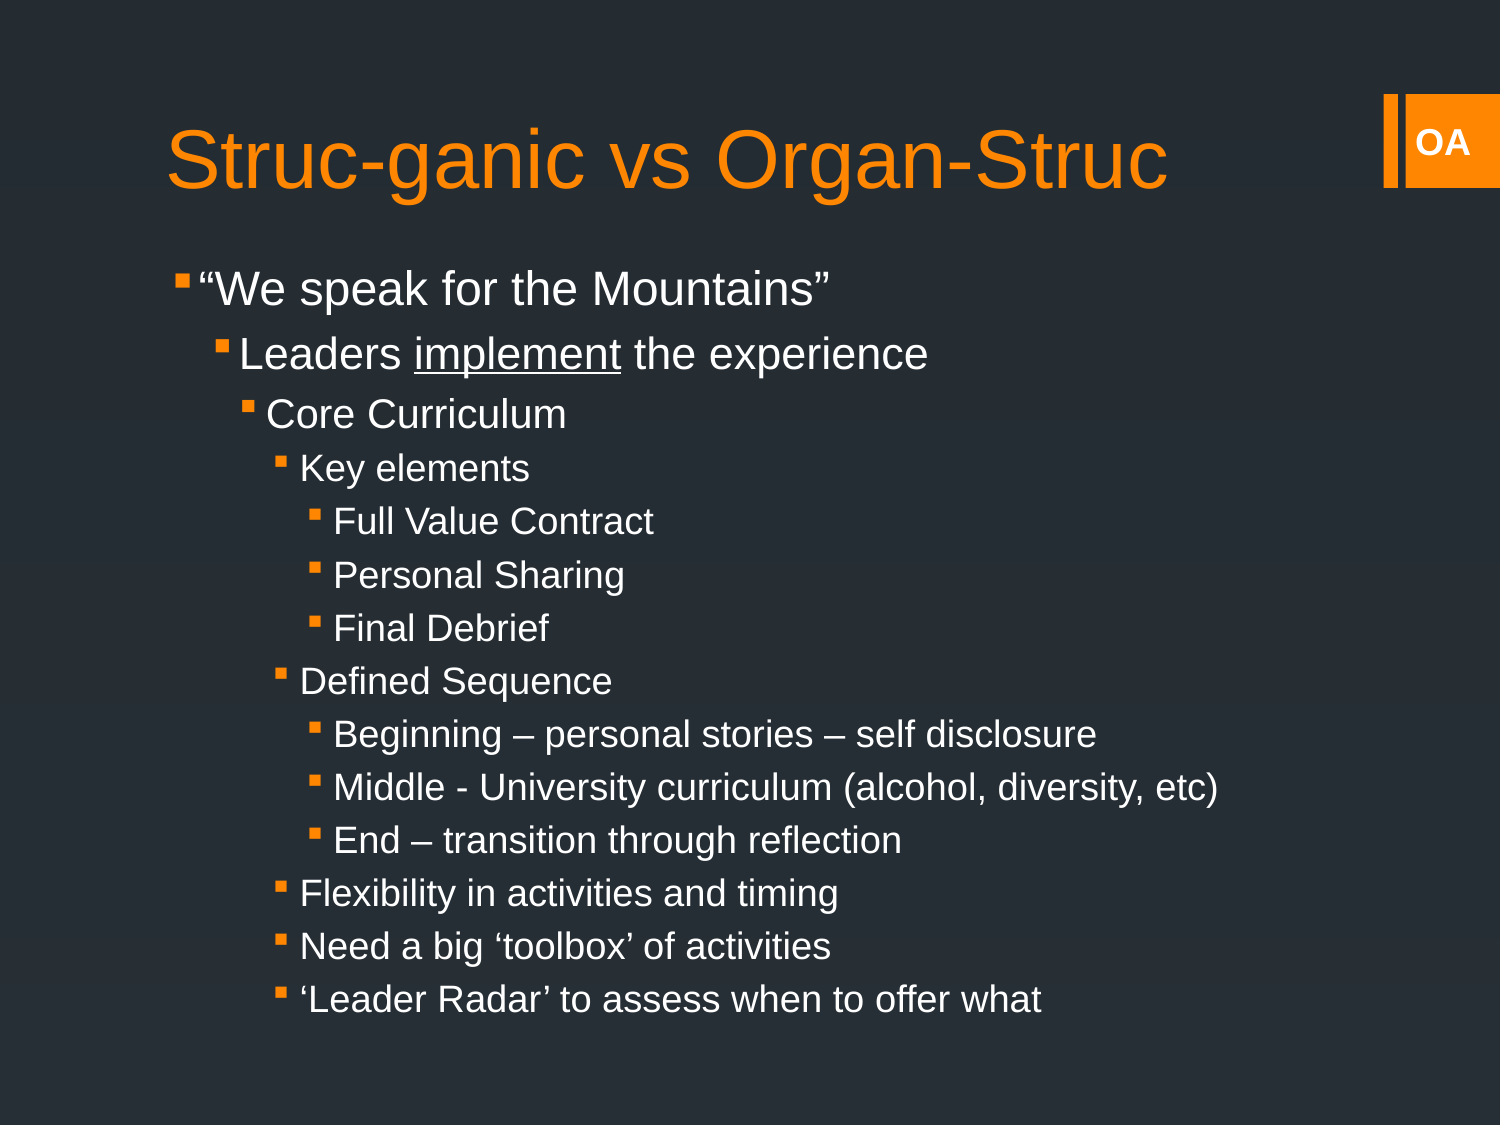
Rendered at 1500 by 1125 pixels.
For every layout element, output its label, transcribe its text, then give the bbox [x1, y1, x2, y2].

list “We speak for the Mountains” Leaders implement the experience Core Curriculum Key elements Full Value Contract Personal Sharing Final Debrief Defined Sequence Beginning – personal stories – self disclosure Middle - University curriculum (alcohol, diversity, etc) End – transition through reflection Flexibility in activities and timing Need a big ‘toolbox’ of activities ‘Leader Radar’ to assess when to offer what [150, 249, 1350, 1035]
title Struc-ganic vs Organ-Struc [150, 23, 1350, 213]
